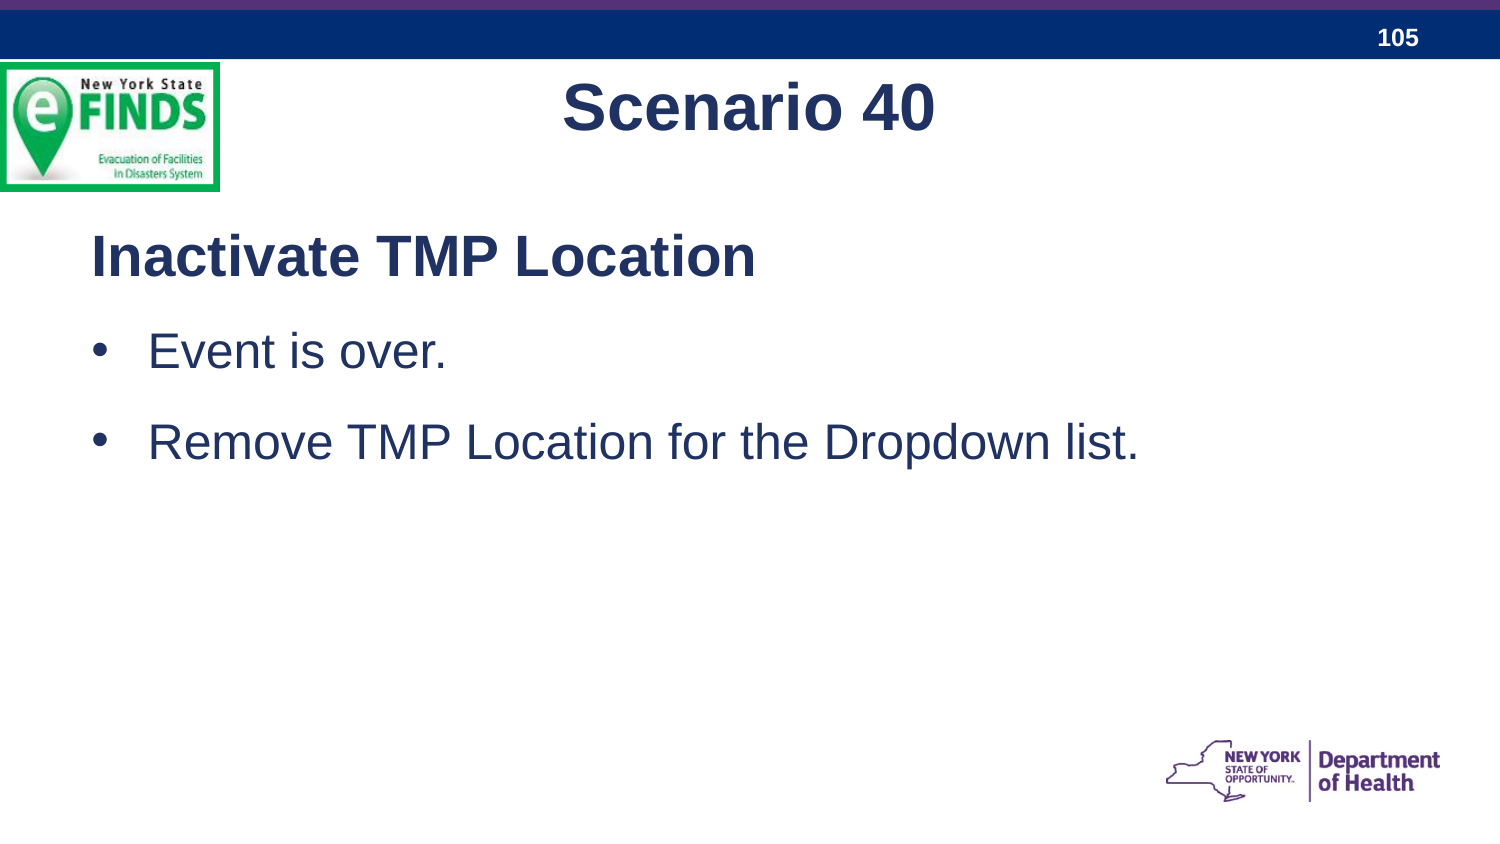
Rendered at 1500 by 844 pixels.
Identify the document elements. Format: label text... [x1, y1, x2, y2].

title Scenario 40 [0, 33, 1500, 175]
list Inactivate TMP Location Event is over. Remove TMP Location for the Dropdown list. [76, 203, 1427, 776]
picture [0, 62, 220, 192]
picture [1166, 740, 1440, 802]
